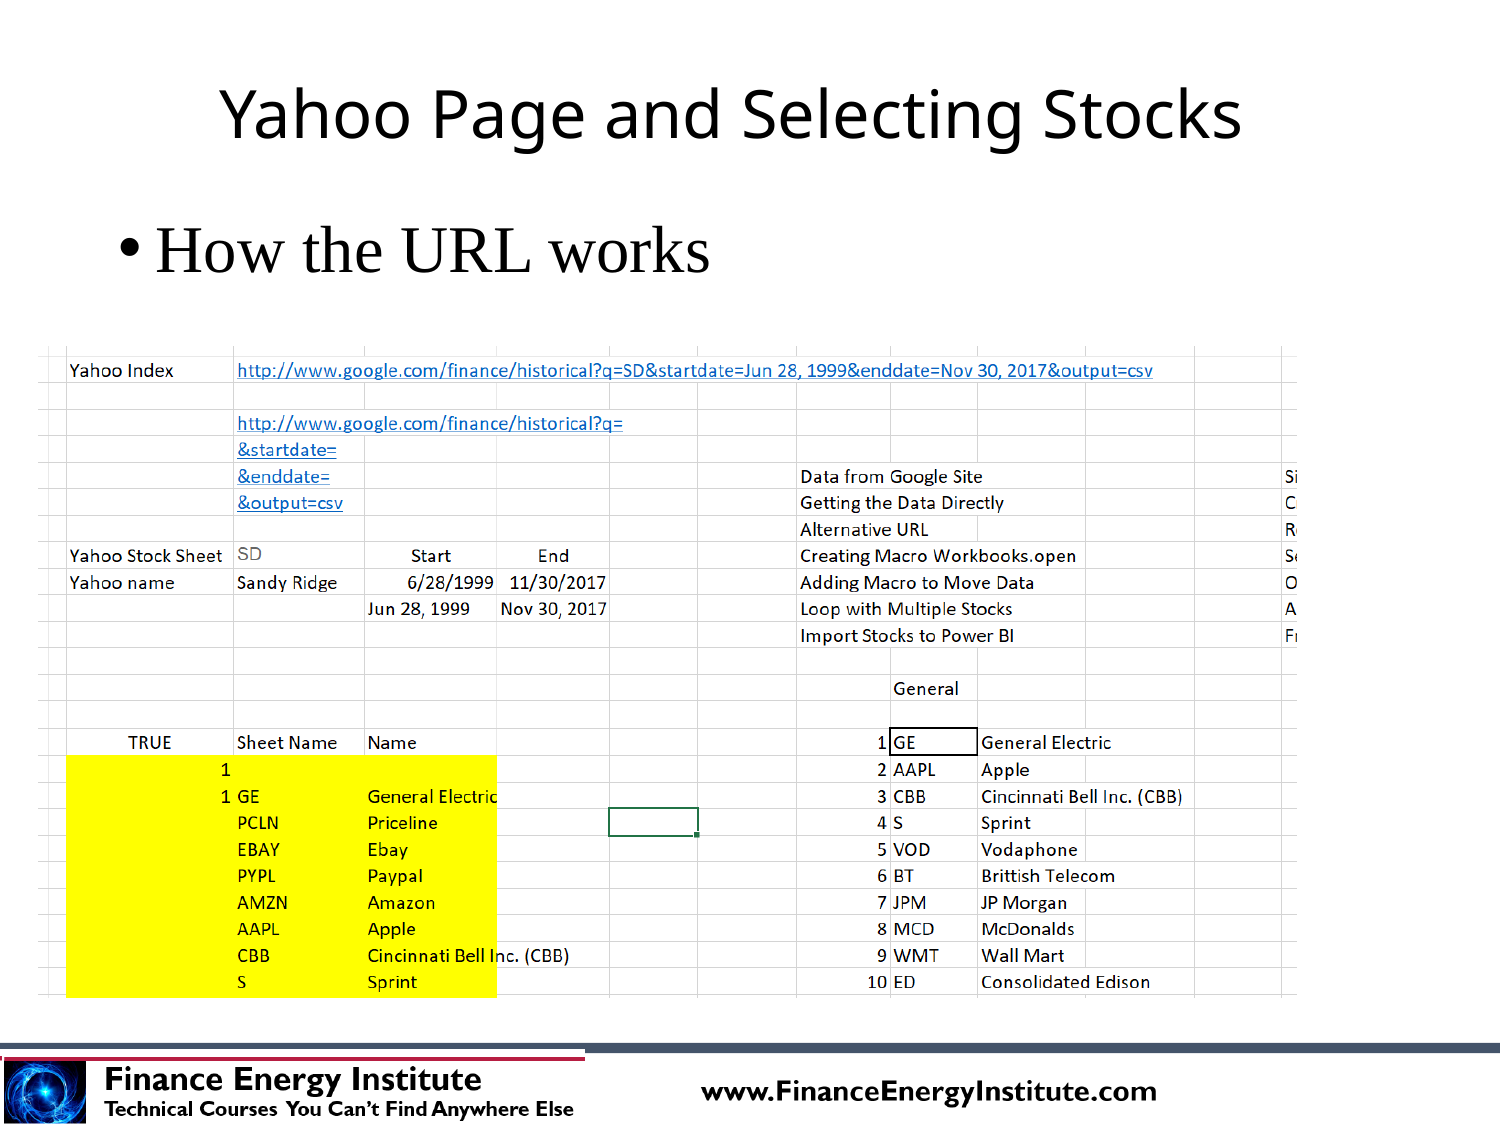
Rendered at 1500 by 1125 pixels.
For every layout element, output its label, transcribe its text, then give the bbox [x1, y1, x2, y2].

picture [696, 1074, 1166, 1112]
picture [0, 1049, 585, 1125]
list How the URL works [103, 207, 1400, 1014]
picture [38, 346, 1297, 999]
title Yahoo Page and Selecting Stocks [103, 59, 1361, 174]
